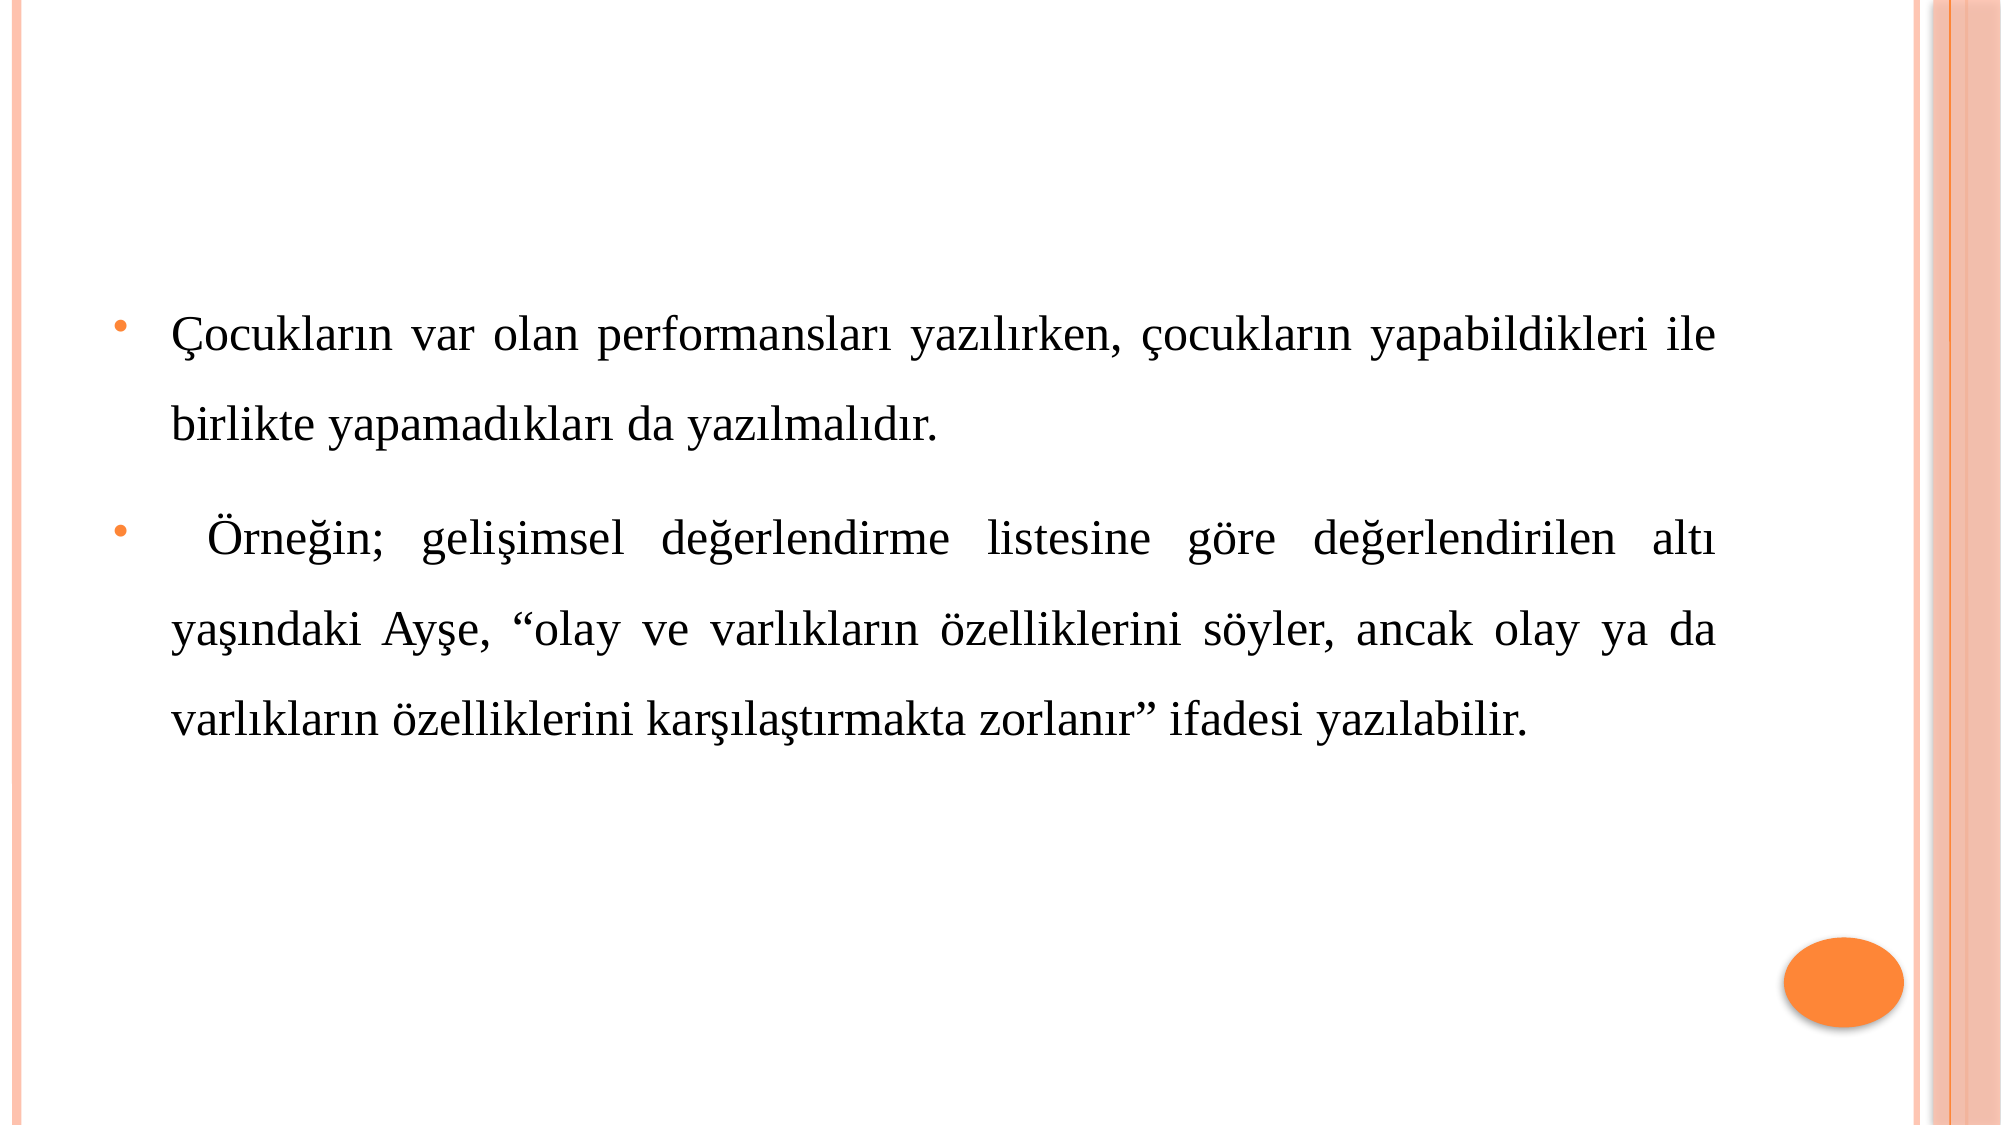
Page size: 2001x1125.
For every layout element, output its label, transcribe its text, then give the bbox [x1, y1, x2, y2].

list Çocukların var olan performansları yazılırken, çocukların yapabildikleri ile birlikte yapamadıkları da yazılmalıdır. Örneğin; gelişimsel değerlendirme listesine göre değerlendirilen altı yaşındaki Ayşe, “olay ve varlıkların özelliklerini söyler, ancak olay ya da varlıkların özelliklerini karşılaştırmakta zorlanır” ifadesi yazılabilir. [99, 262, 1734, 1062]
